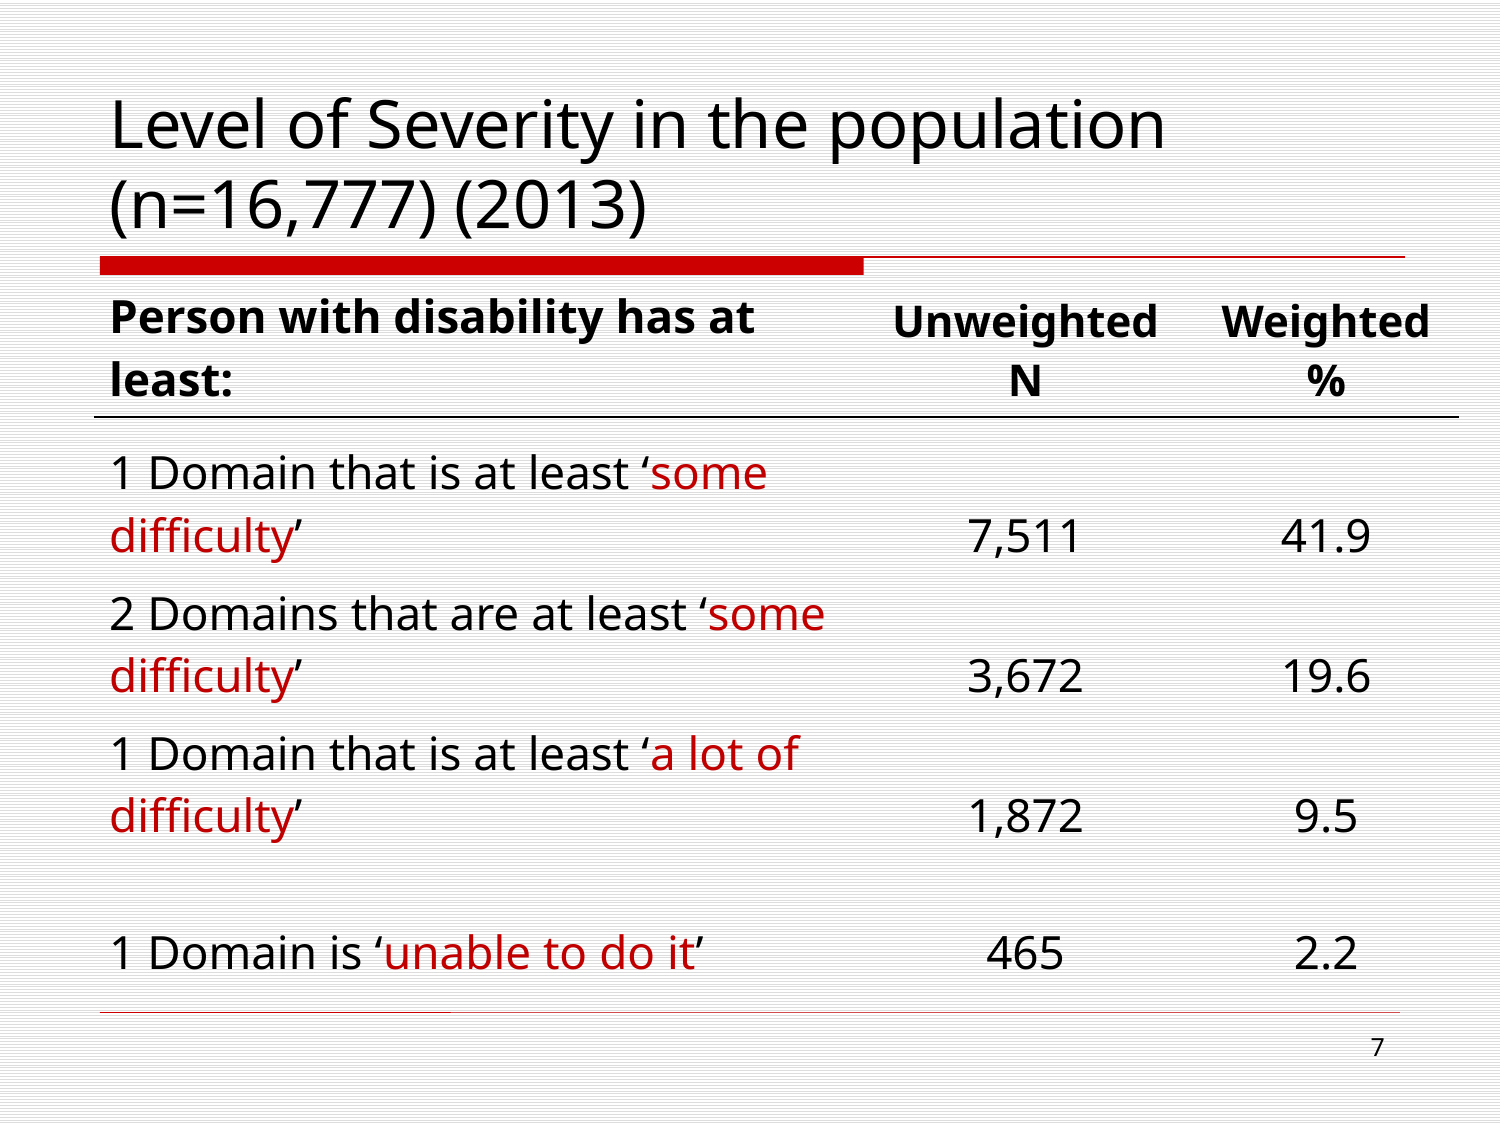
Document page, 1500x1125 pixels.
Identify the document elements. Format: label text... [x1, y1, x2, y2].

table_cell 9.5 [1194, 714, 1459, 854]
table_header Weighted % [1194, 277, 1459, 416]
slide_number 7 [1074, 1024, 1401, 1103]
table_cell 1 Domain that is at least ‘a lot of difficulty’ [94, 714, 858, 854]
table_cell 465 [858, 854, 1194, 990]
table_cell 1 Domain that is at least ‘some difficulty’ [94, 418, 858, 574]
table_cell 19.6 [1194, 574, 1459, 714]
table_cell 2 Domains that are at least ‘some difficulty’ [94, 574, 858, 714]
table_header Person with disability has at least: [94, 277, 858, 416]
table_header Unweighted N [858, 277, 1194, 416]
table_cell 3,672 [858, 574, 1194, 714]
title Level of Severity in the population (n=16,777) (2013) [94, 50, 1407, 250]
table_cell 1 Domain is ‘unable to do it’ [94, 854, 858, 990]
table_cell 1,872 [858, 714, 1194, 854]
table_cell 41.9 [1194, 418, 1459, 574]
table_cell 7,511 [858, 418, 1194, 574]
table_cell 2.2 [1194, 854, 1459, 990]
